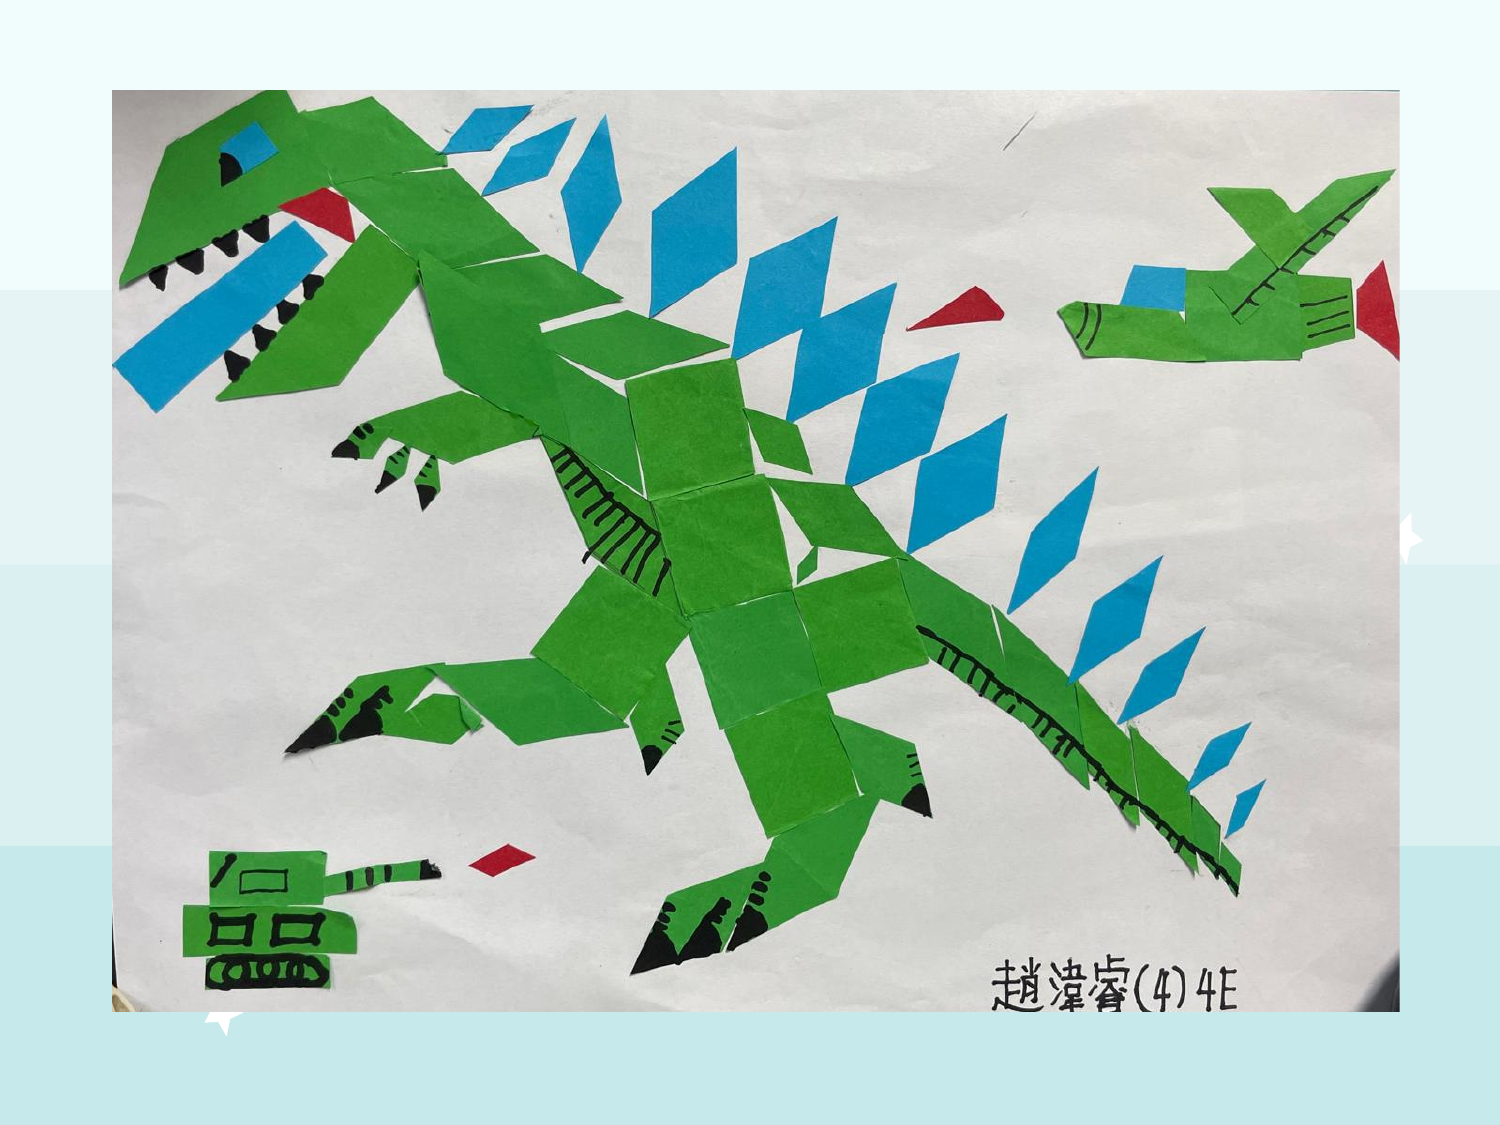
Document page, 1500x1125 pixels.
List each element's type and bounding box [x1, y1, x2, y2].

picture [111, 89, 1400, 1012]
